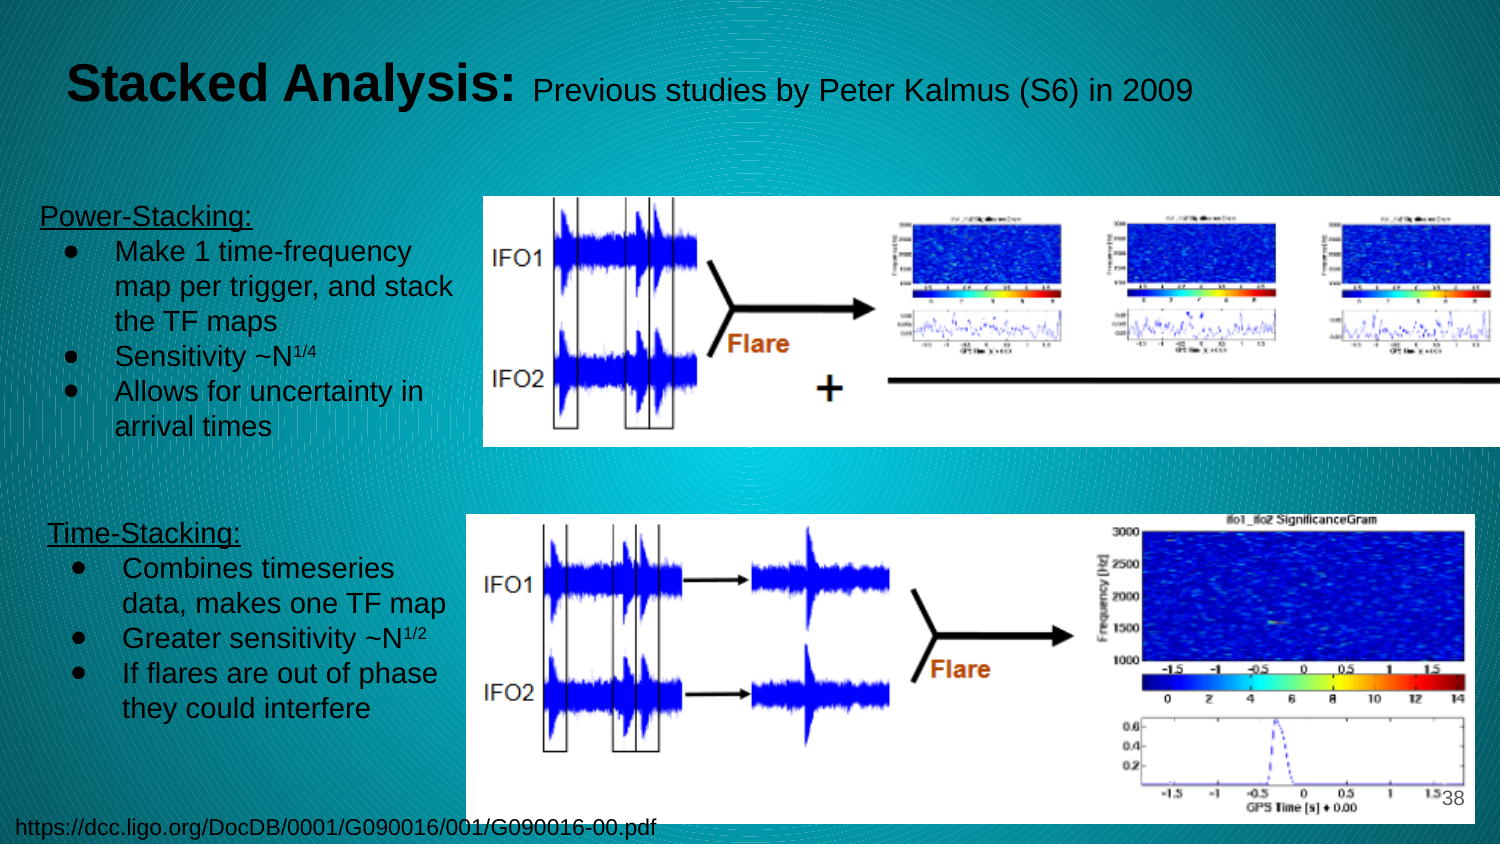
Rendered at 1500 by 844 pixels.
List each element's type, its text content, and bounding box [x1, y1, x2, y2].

picture [483, 196, 1500, 447]
text_box Power-Stacking: Make 1 time-frequency map per trigger, and stack the TF maps Sensitivity ~N1/4 Allows for uncertainty in arrival times [24, 182, 474, 458]
title Stacked Analysis: Previous studies by Peter Kalmus (S6) in 2009 [51, 33, 1449, 128]
picture [466, 514, 1476, 824]
text_box https://dcc.ligo.org/DocDB/0001/G090016/001/G090016-00.pdf [0, 799, 902, 844]
text_box Time-Stacking: Combines timeseries data, makes one TF map Greater sensitivity ~N1/2 If flares are out of phase they could interfere [32, 499, 467, 739]
